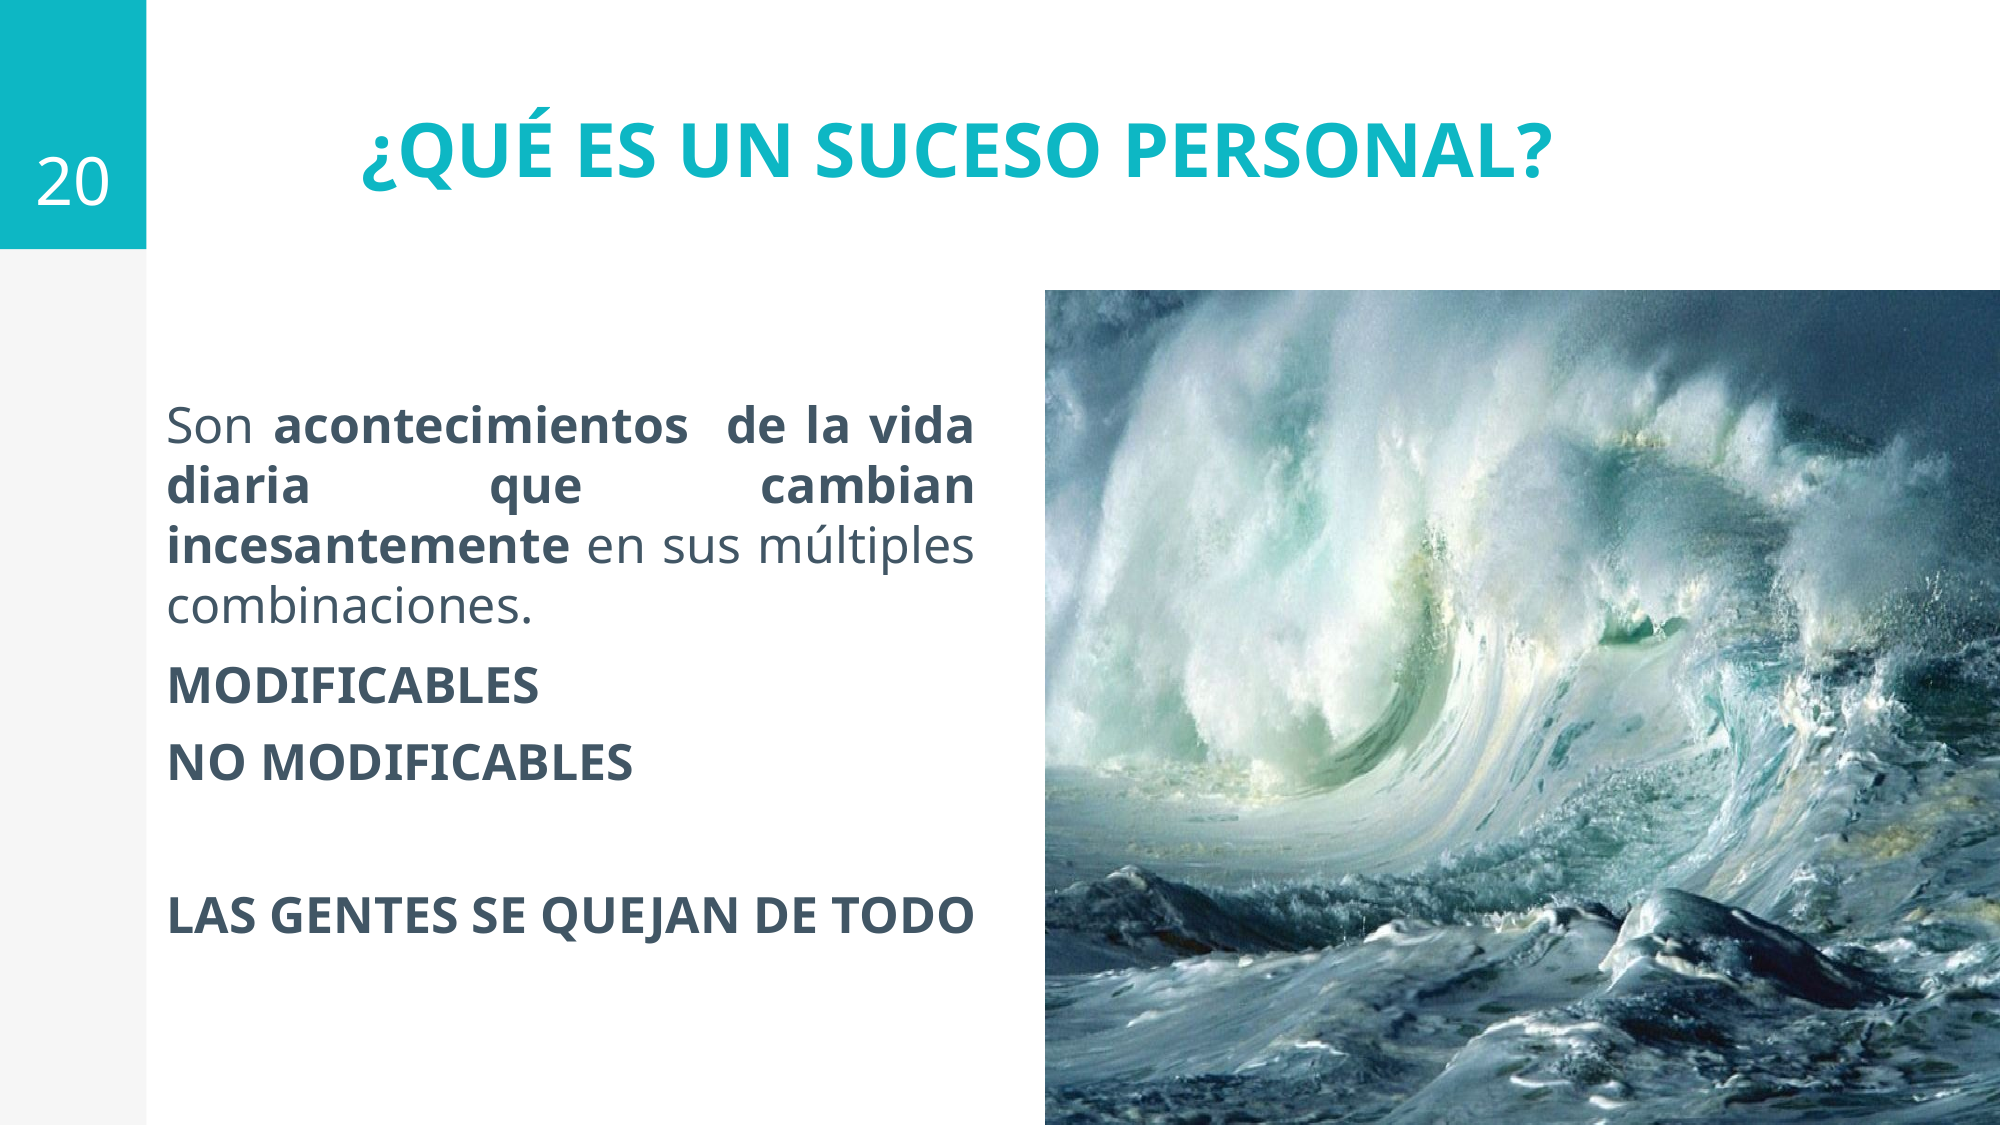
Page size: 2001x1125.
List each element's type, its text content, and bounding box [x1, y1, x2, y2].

slide_number ‹#› [0, 0, 147, 250]
picture [1045, 290, 2000, 1125]
text_box ¿QUÉ ES UN SUCESO PERSONAL? [341, 82, 1797, 218]
list Son acontecimientos de la vida diaria que cambian incesantemente en sus múltiples combinaciones. [123, 373, 996, 622]
list MODIFICABLES NO MODIFICABLES LAS GENTES SE QUEJAN DE TODO [146, 633, 1019, 900]
